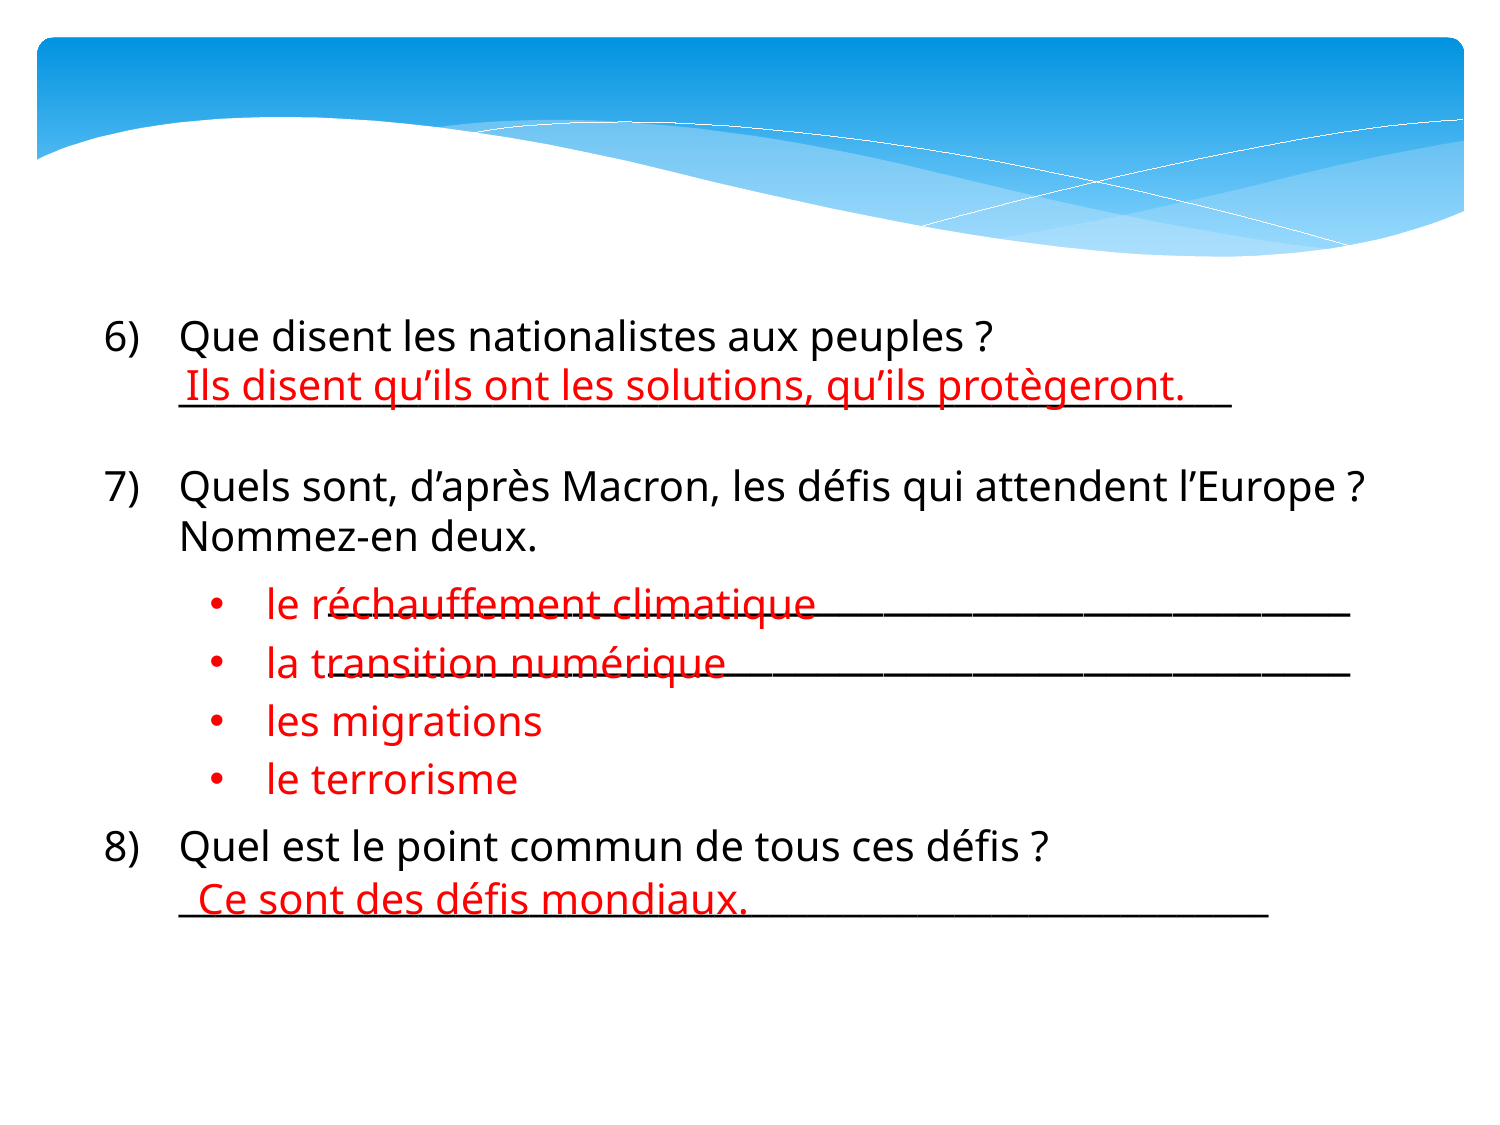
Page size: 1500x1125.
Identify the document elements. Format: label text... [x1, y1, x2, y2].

text_box Ils disent qu’ils ont les solutions, qu’ils protègeront. [171, 351, 1447, 417]
text_box Que disent les nationalistes aux peuples ? _________________________________________________________ Quels sont, d’après Macron, les défis qui attendent l’Europe ? Nommez-en deux. ______________________________________________ ______________________________________________ Quel est le point commun de tous ces défis ? ___________________________________________________________ [88, 302, 1447, 978]
text_box le réchauffement climatique la transition numérique les migrations le terrorisme [194, 562, 1447, 811]
text_box Ce sont des défis mondiaux. [182, 865, 1459, 931]
